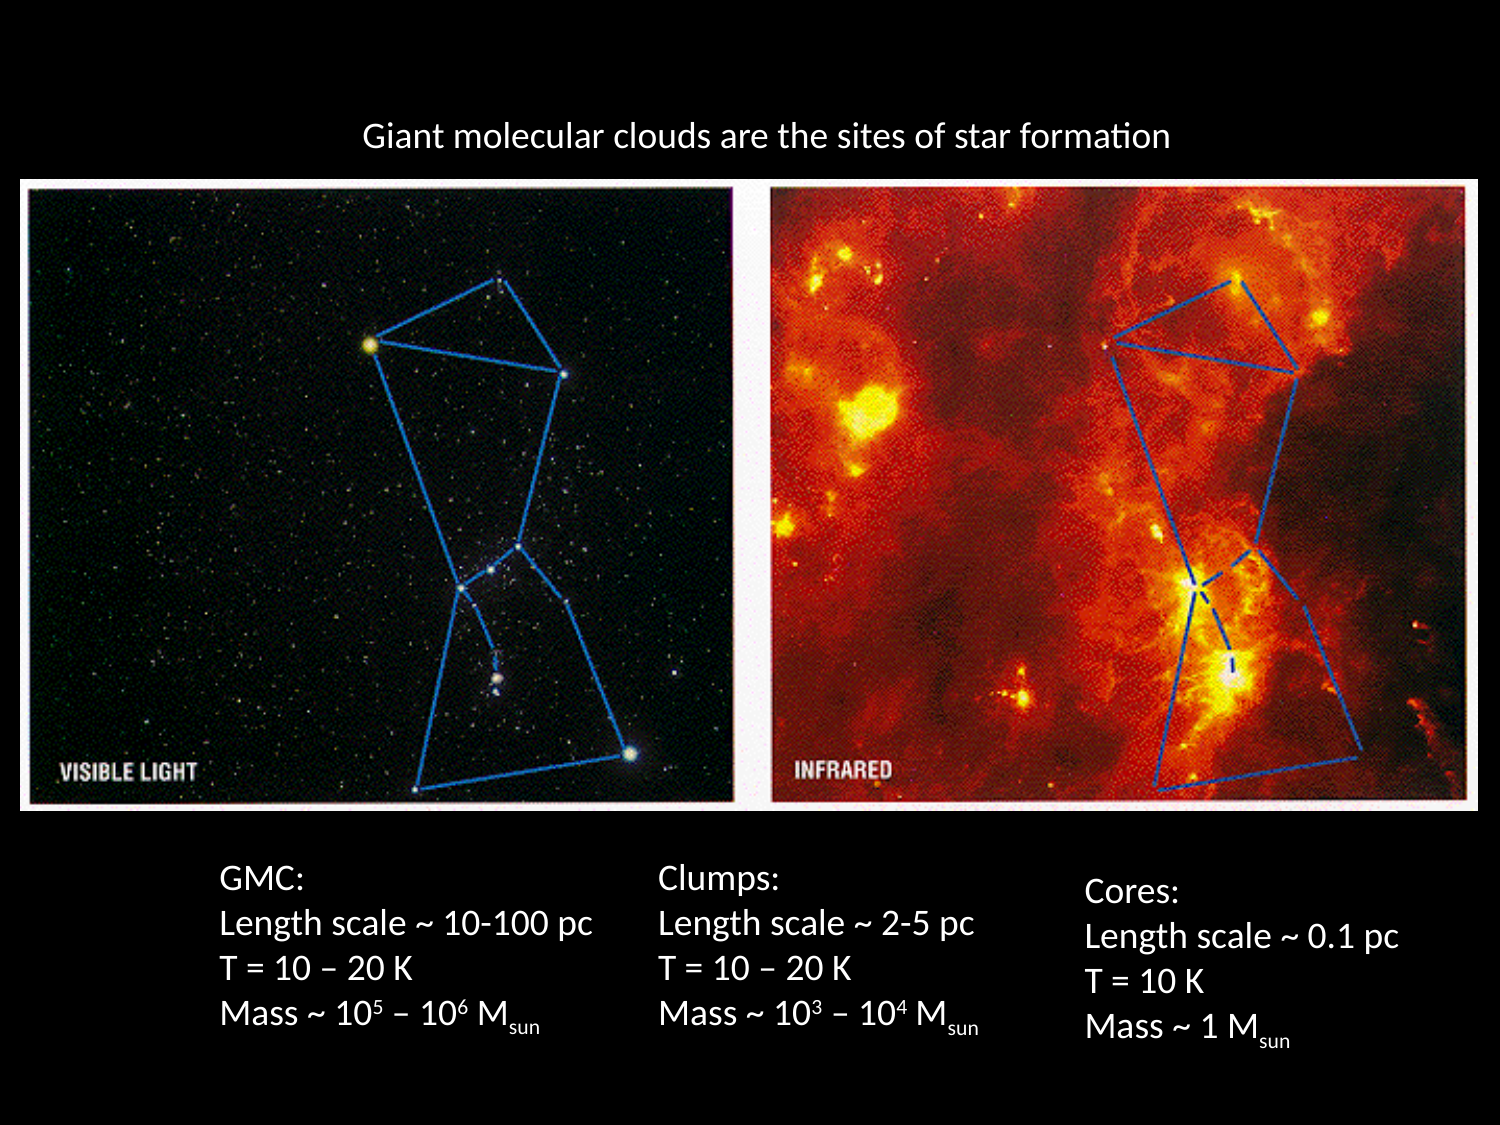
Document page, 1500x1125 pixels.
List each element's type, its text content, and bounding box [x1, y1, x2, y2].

text_box Cores: Length scale ~ 0.1 pc T = 10 K Mass ~ 1 Msun [1069, 858, 1415, 1105]
text_box Clumps: Length scale ~ 2-5 pc T = 10 – 20 K Mass ~ 103 – 104 Msun [643, 846, 995, 1092]
picture [20, 179, 1478, 812]
text_box GMC: Length scale ~ 10-100 pc T = 10 – 20 K Mass ~ 105 – 106 Msun [204, 845, 609, 1092]
text_box Giant molecular clouds are the sites of star formation [347, 104, 1187, 164]
